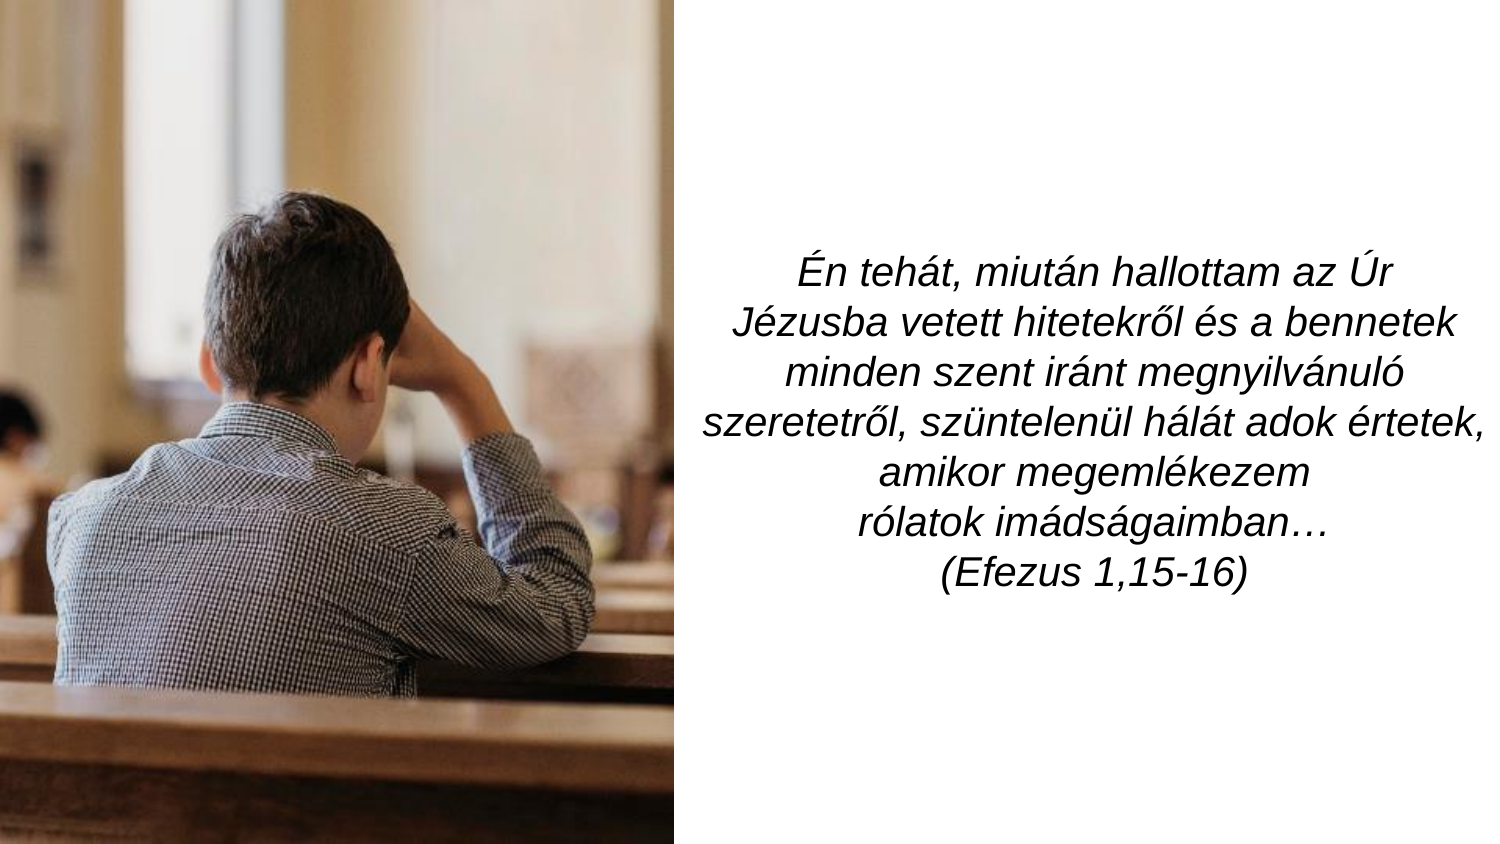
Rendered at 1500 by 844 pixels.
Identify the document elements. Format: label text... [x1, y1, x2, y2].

picture [0, 0, 675, 844]
text_box Én tehát, miután hallottam az Úr Jézusba vetett hitetekről és a bennetek minden szent iránt megnyilvánuló szeretetről, szüntelenül hálát adok értetek, amikor megemlékezem rólatok imádságaimban… (Efezus 1,15-16) [679, 237, 1500, 603]
